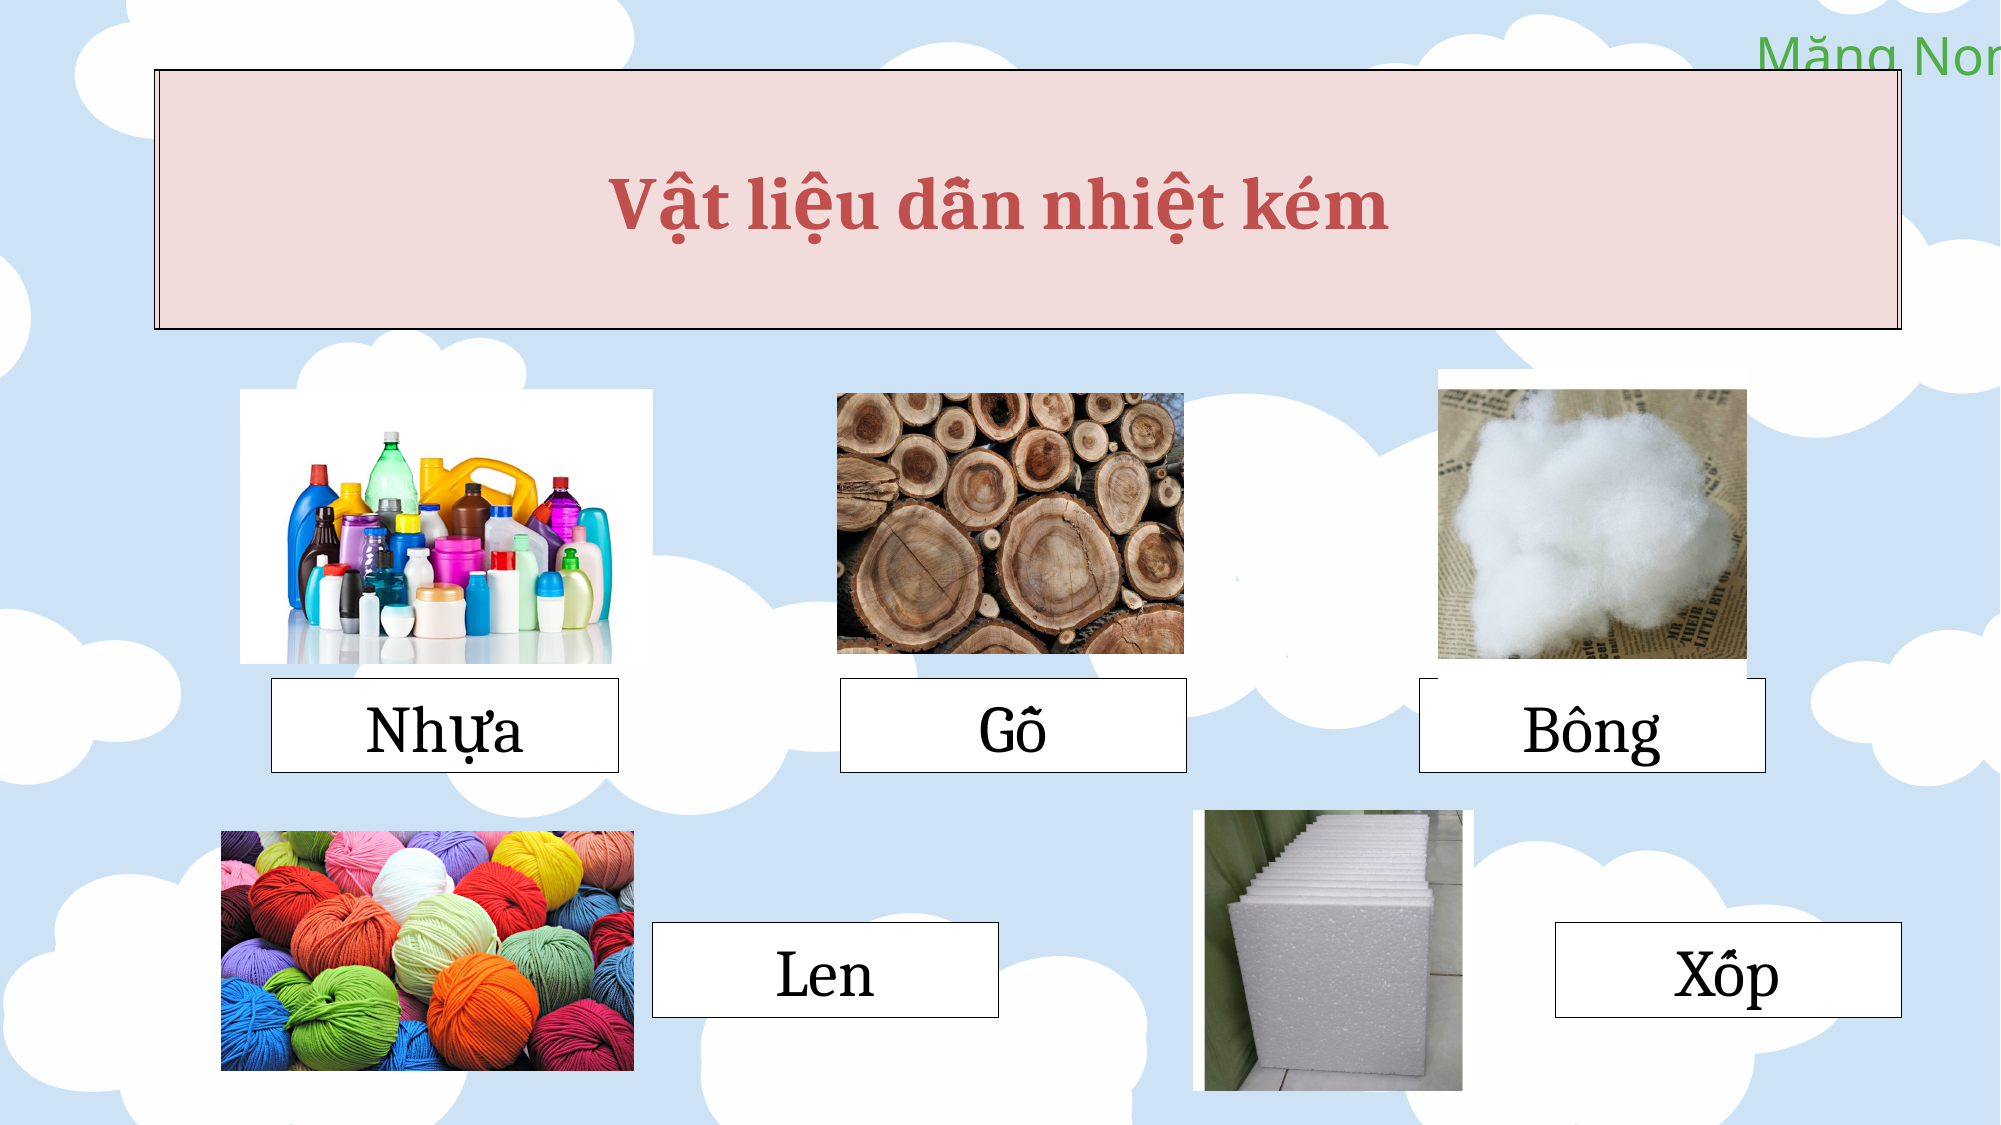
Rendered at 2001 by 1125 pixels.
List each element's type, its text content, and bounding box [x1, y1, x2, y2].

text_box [154, 69, 1902, 330]
text_box Gỗ [840, 678, 1187, 773]
text_box Len [652, 922, 999, 1018]
text_box Xốp [1555, 922, 1902, 1018]
text_box Nhựa [271, 678, 619, 773]
picture [0, 0, 2001, 1125]
text_box Bông [1419, 678, 1766, 773]
